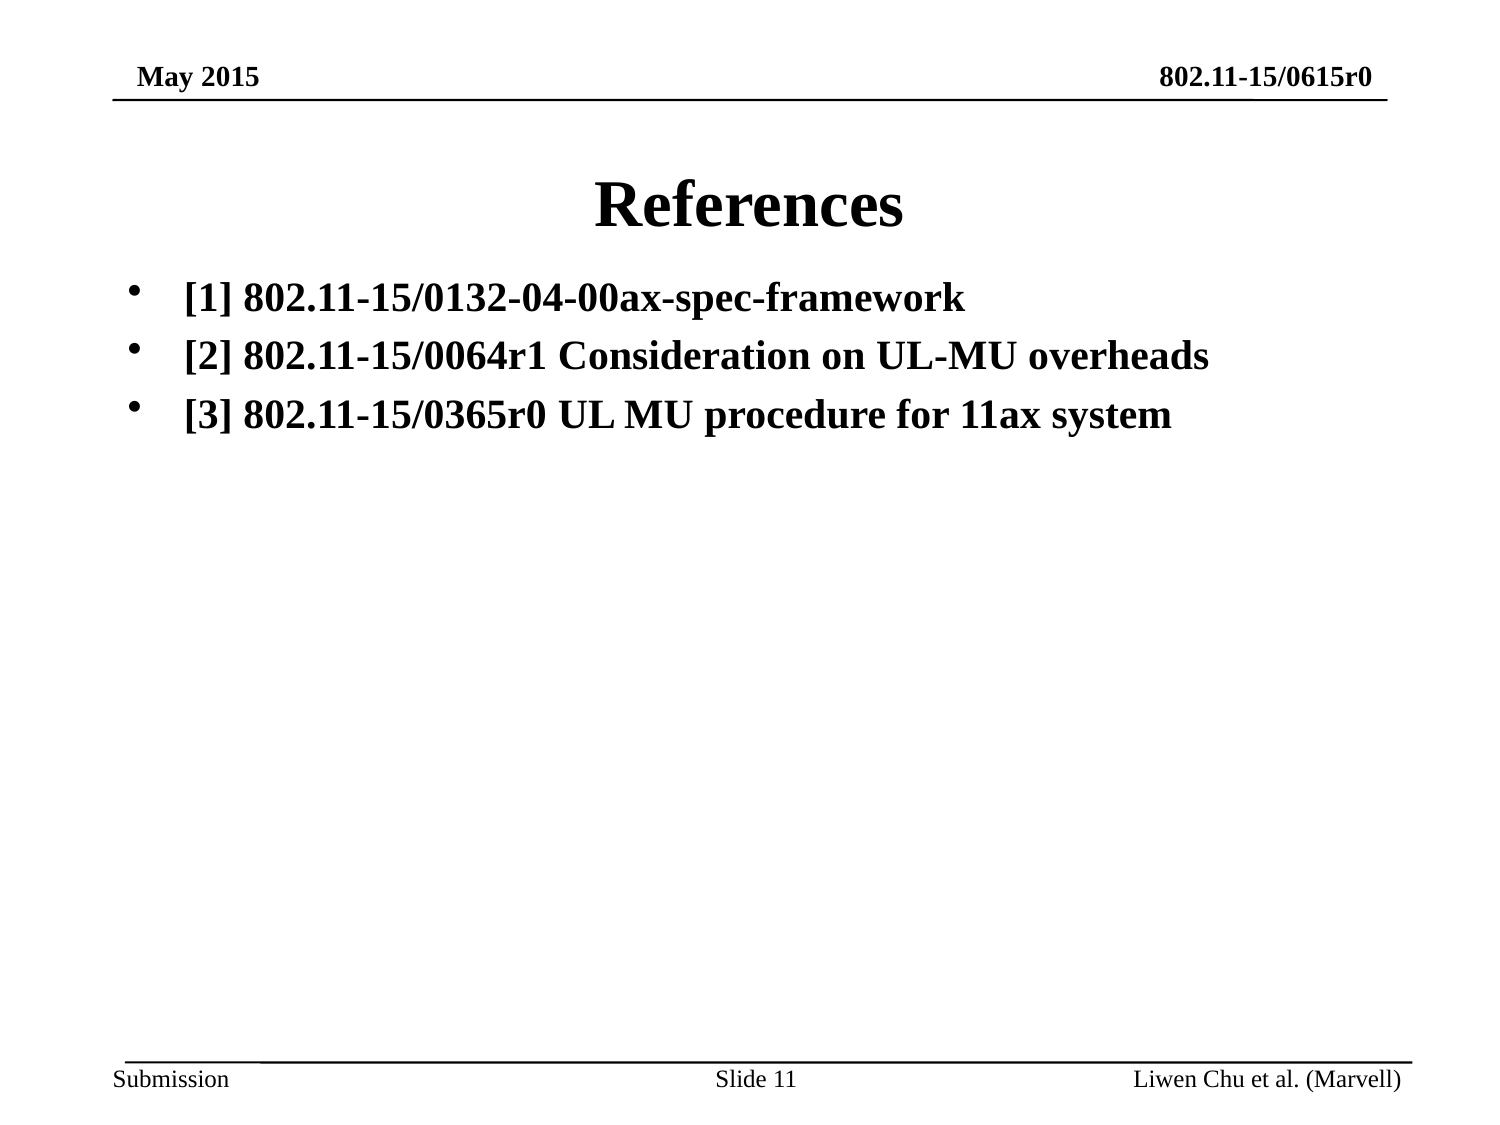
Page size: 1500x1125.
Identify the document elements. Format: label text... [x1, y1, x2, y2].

slide_number Slide 11 [712, 1061, 800, 1093]
list [1] 802.11-15/0132-04-00ax-spec-framework [2] 802.11-15/0064r1 Consideration on UL-MU overheads [3] 802.11-15/0365r0 UL MU procedure for 11ax system [112, 262, 1388, 938]
title References [112, 112, 1388, 262]
footer Liwen Chu et al. (Marvell) [949, 1061, 1402, 1093]
